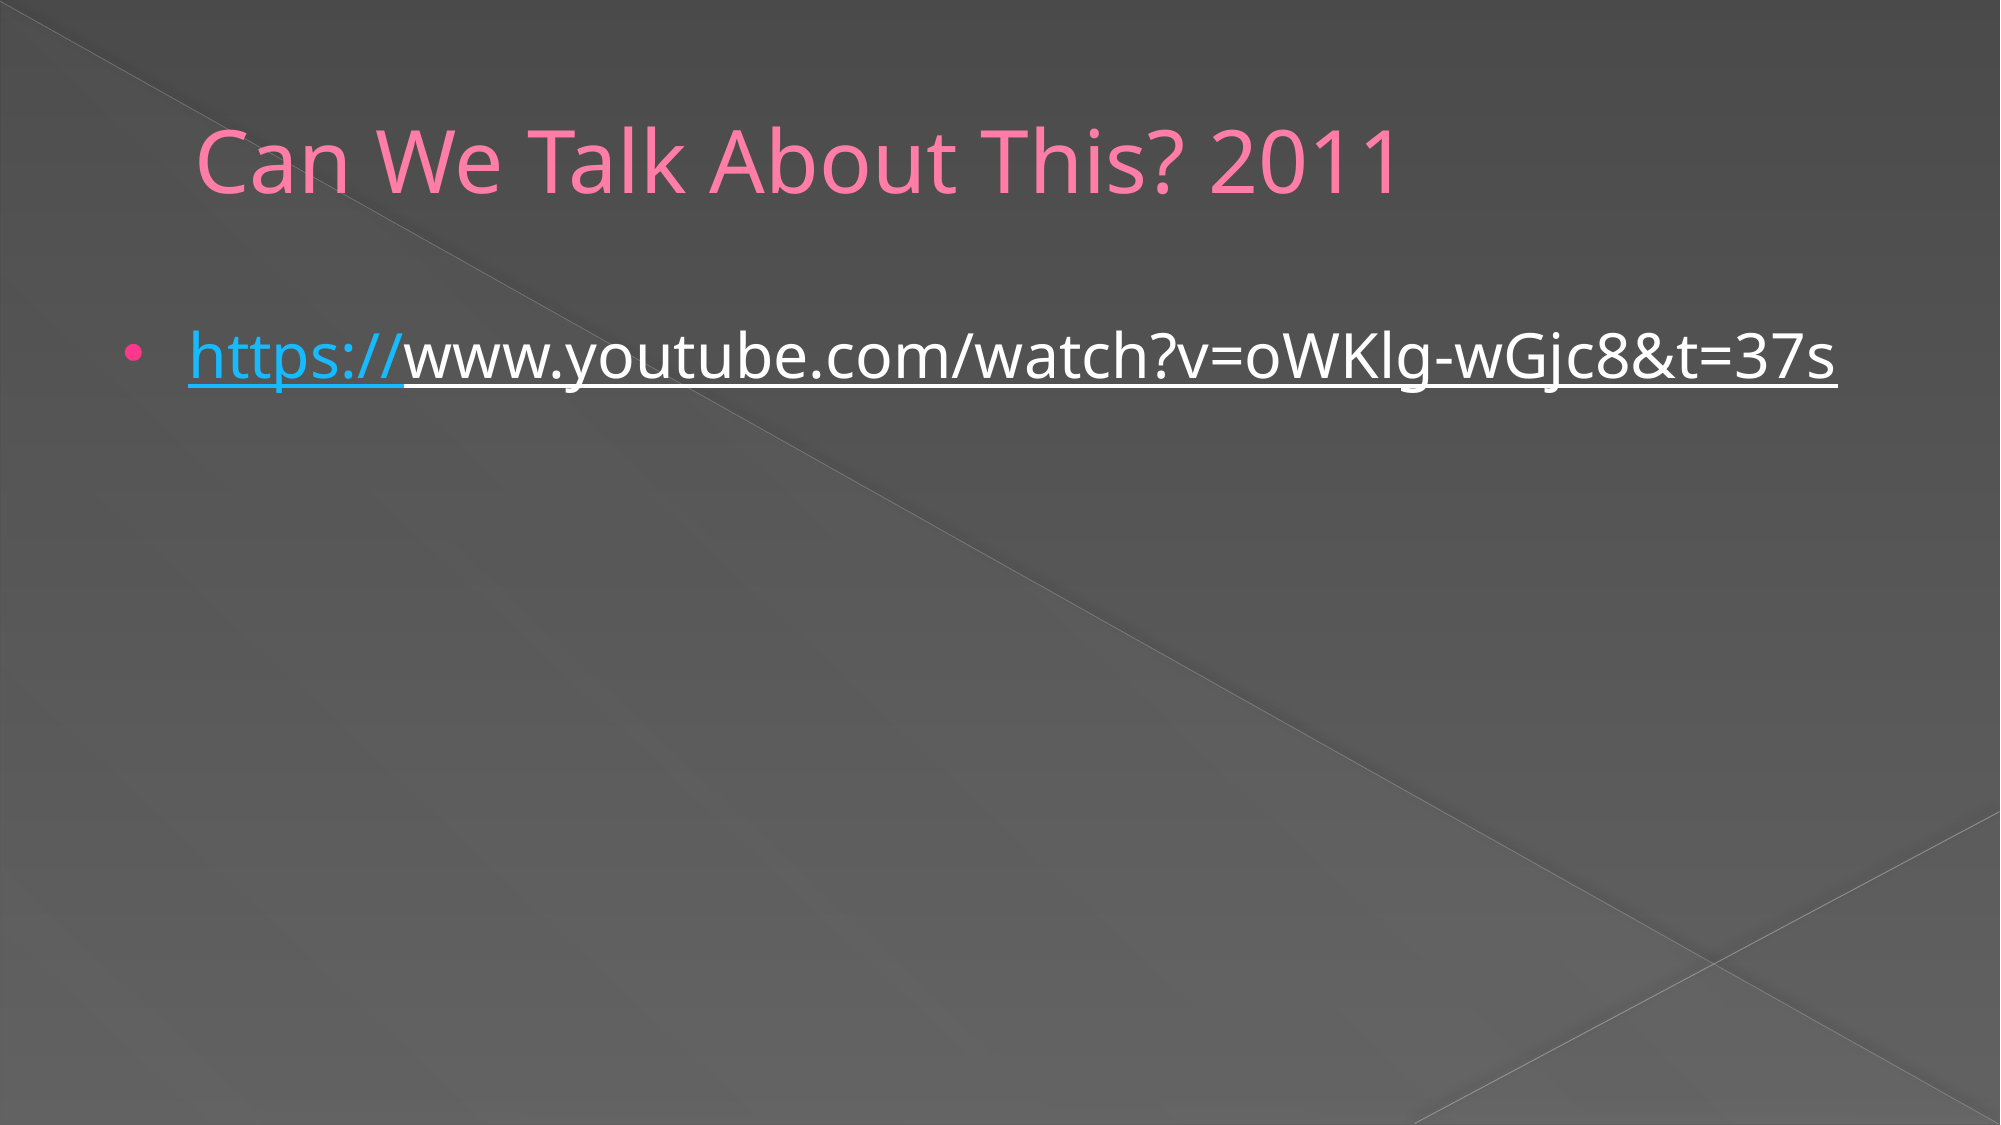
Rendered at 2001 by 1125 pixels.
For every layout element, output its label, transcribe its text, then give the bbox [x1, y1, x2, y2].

title Can We Talk About This? 2011 [99, 43, 1900, 274]
list https://www.youtube.com/watch?v=oWKlg-wGjc8&t=37s [99, 308, 1900, 1059]
